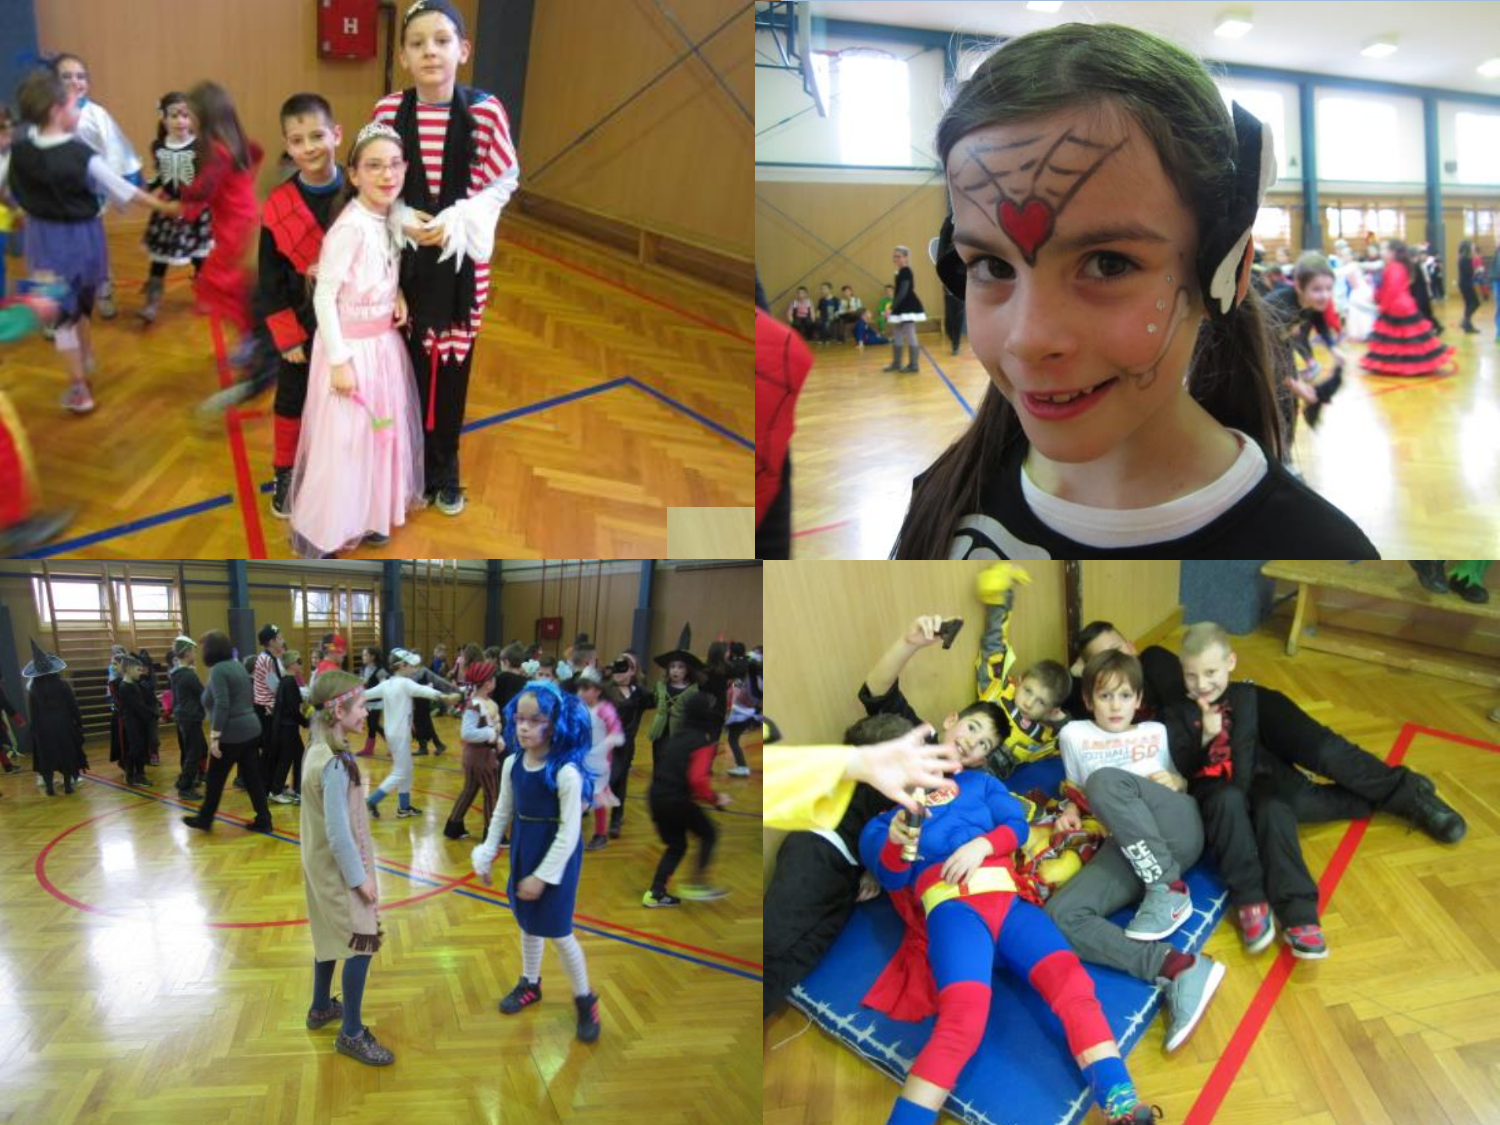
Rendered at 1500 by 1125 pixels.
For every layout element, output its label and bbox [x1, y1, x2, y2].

picture [0, 1, 1500, 1125]
list [0, 0, 756, 558]
